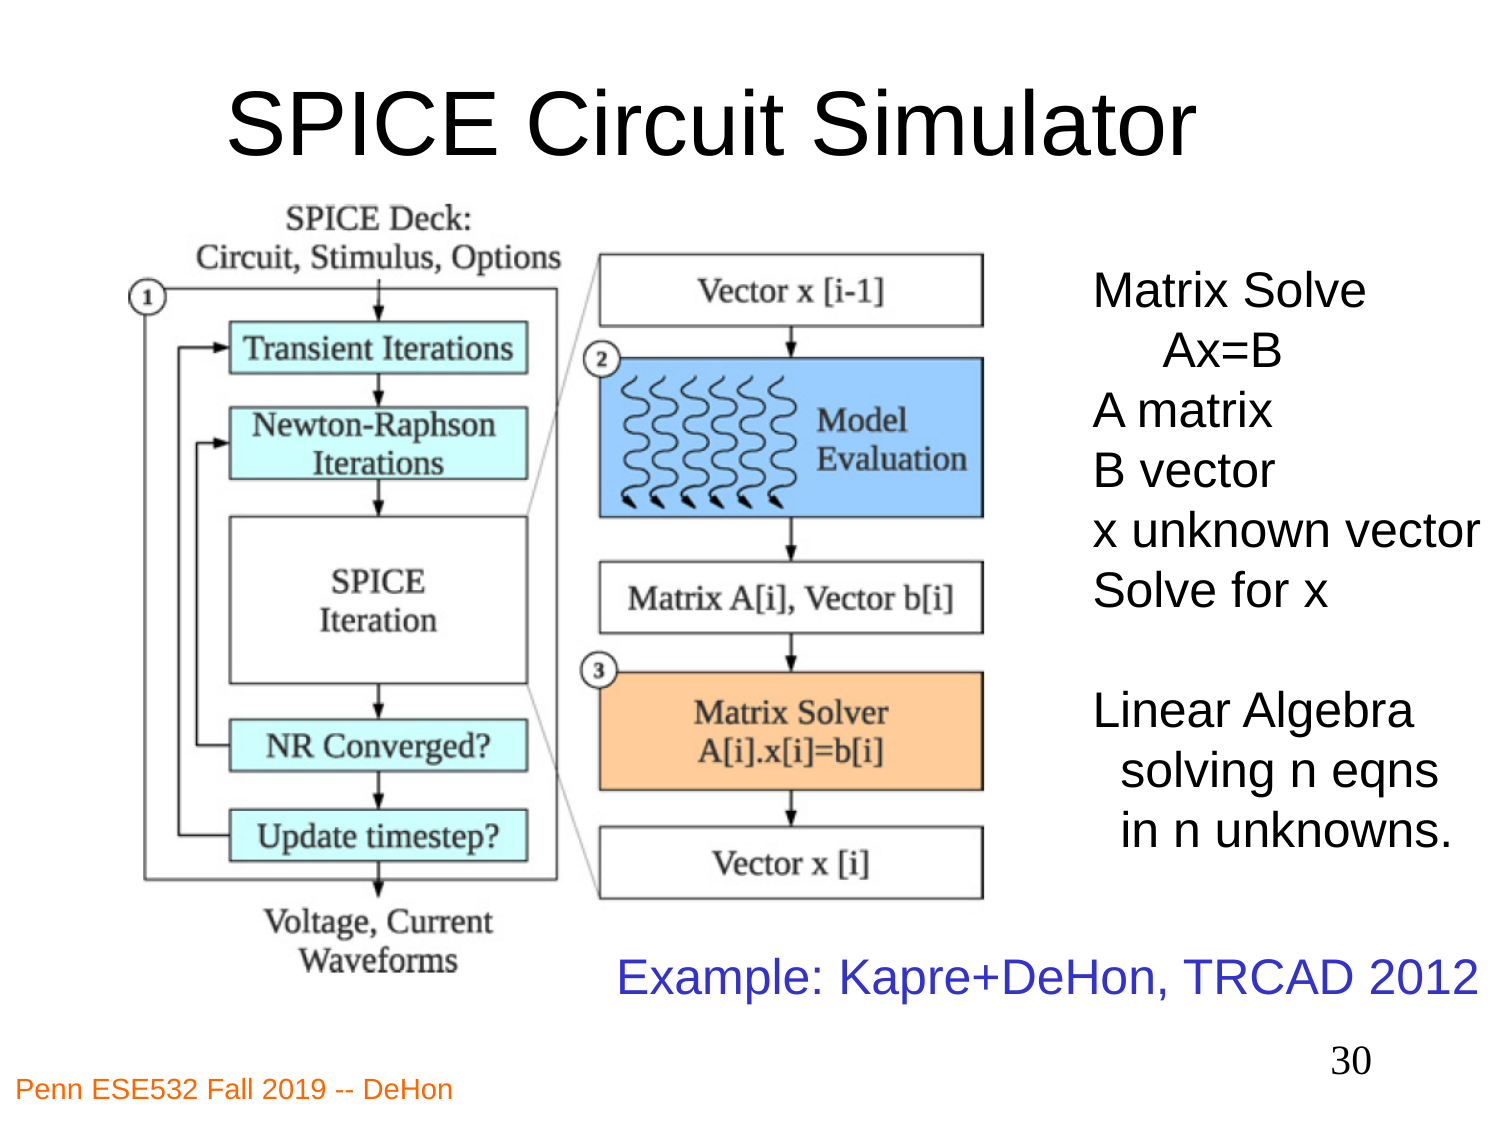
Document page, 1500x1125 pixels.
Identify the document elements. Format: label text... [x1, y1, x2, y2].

text_box Matrix Solve Ax=B A matrix B vector x unknown vector Solve for x Linear Algebra solving n eqns in n unknowns. [1077, 249, 1497, 865]
slide_number Penn ESE532 Fall 2019 -- DeHon [0, 1062, 688, 1125]
title SPICE Circuit Simulator [74, 24, 1351, 213]
text_box Example: Kapre+DeHon, TRCAD 2012 [601, 937, 1495, 1013]
slide_number 30 [1074, 1024, 1388, 1101]
picture [112, 199, 1008, 974]
